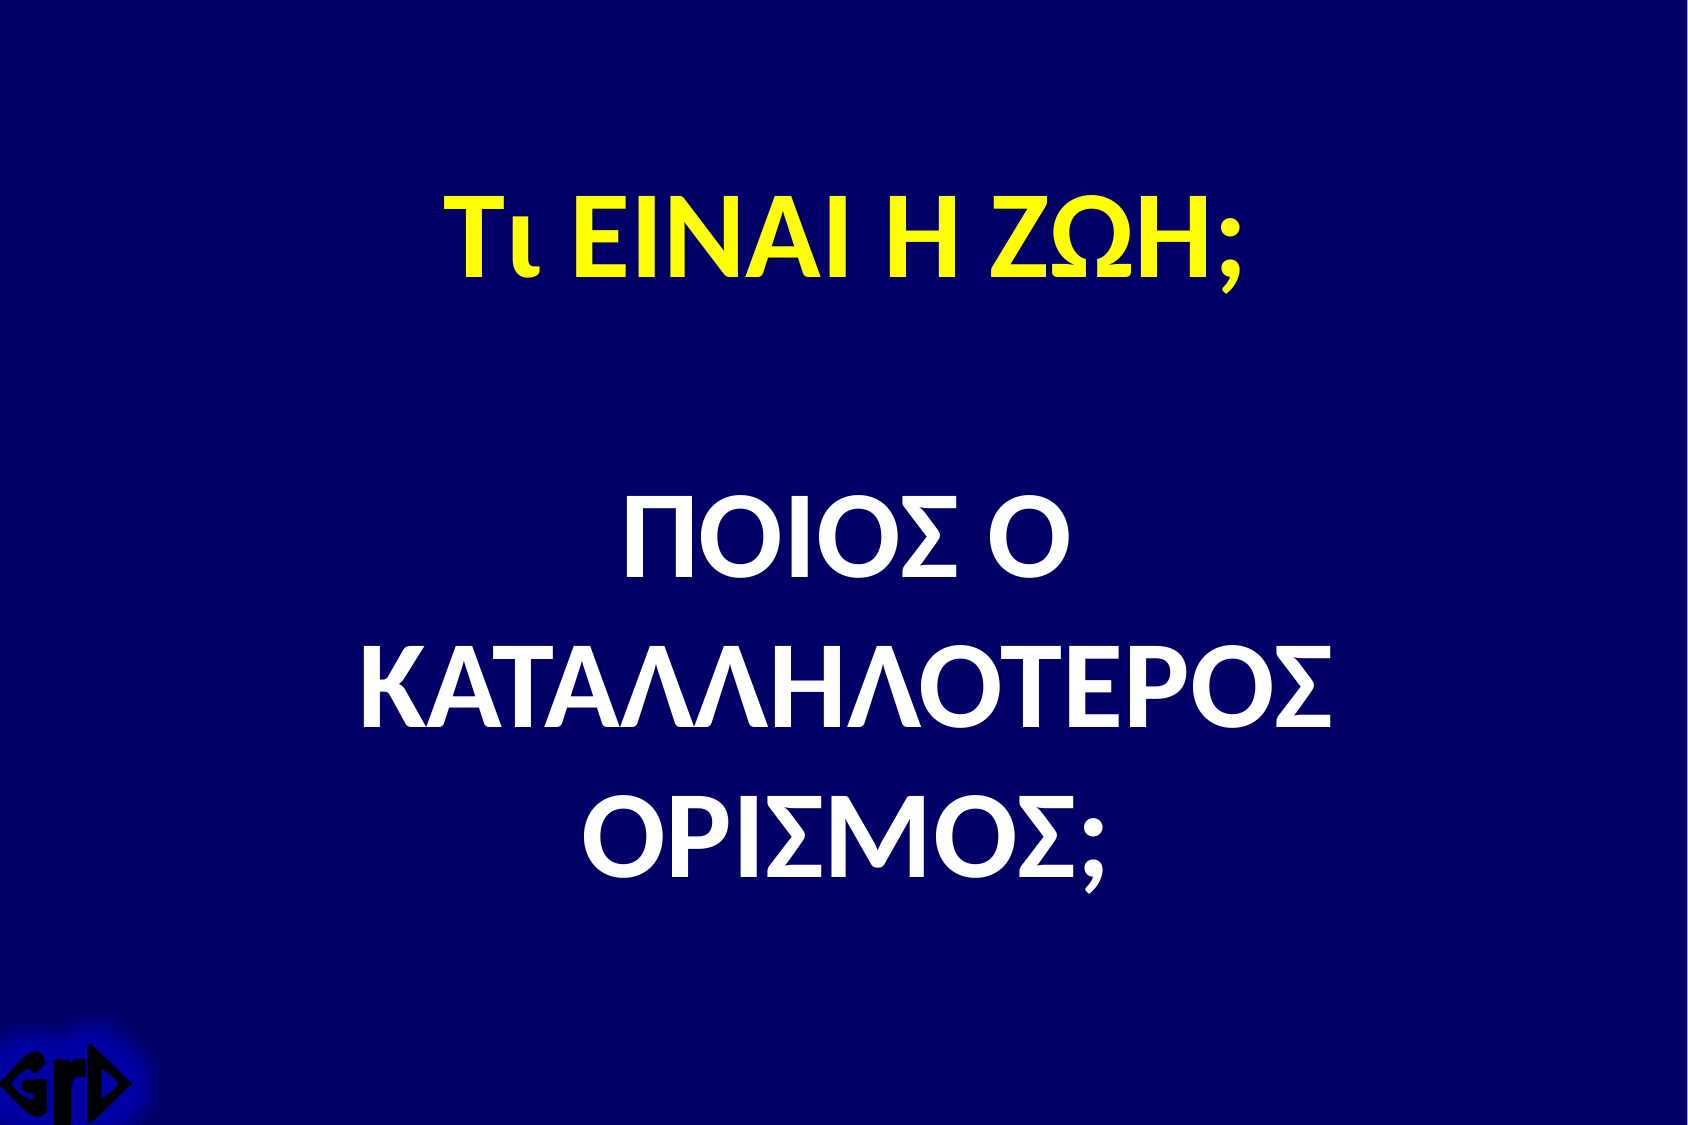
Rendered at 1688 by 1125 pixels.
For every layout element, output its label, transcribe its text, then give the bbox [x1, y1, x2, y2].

title Τι ΕΙΝΑΙ Η ΖΩΗ; ΠΟΙΟΣ Ο ΚΑΤΑΛΛΗΛΟΤΕΡΟΣ ΟΡΙΣΜΟΣ; [134, 220, 1558, 835]
